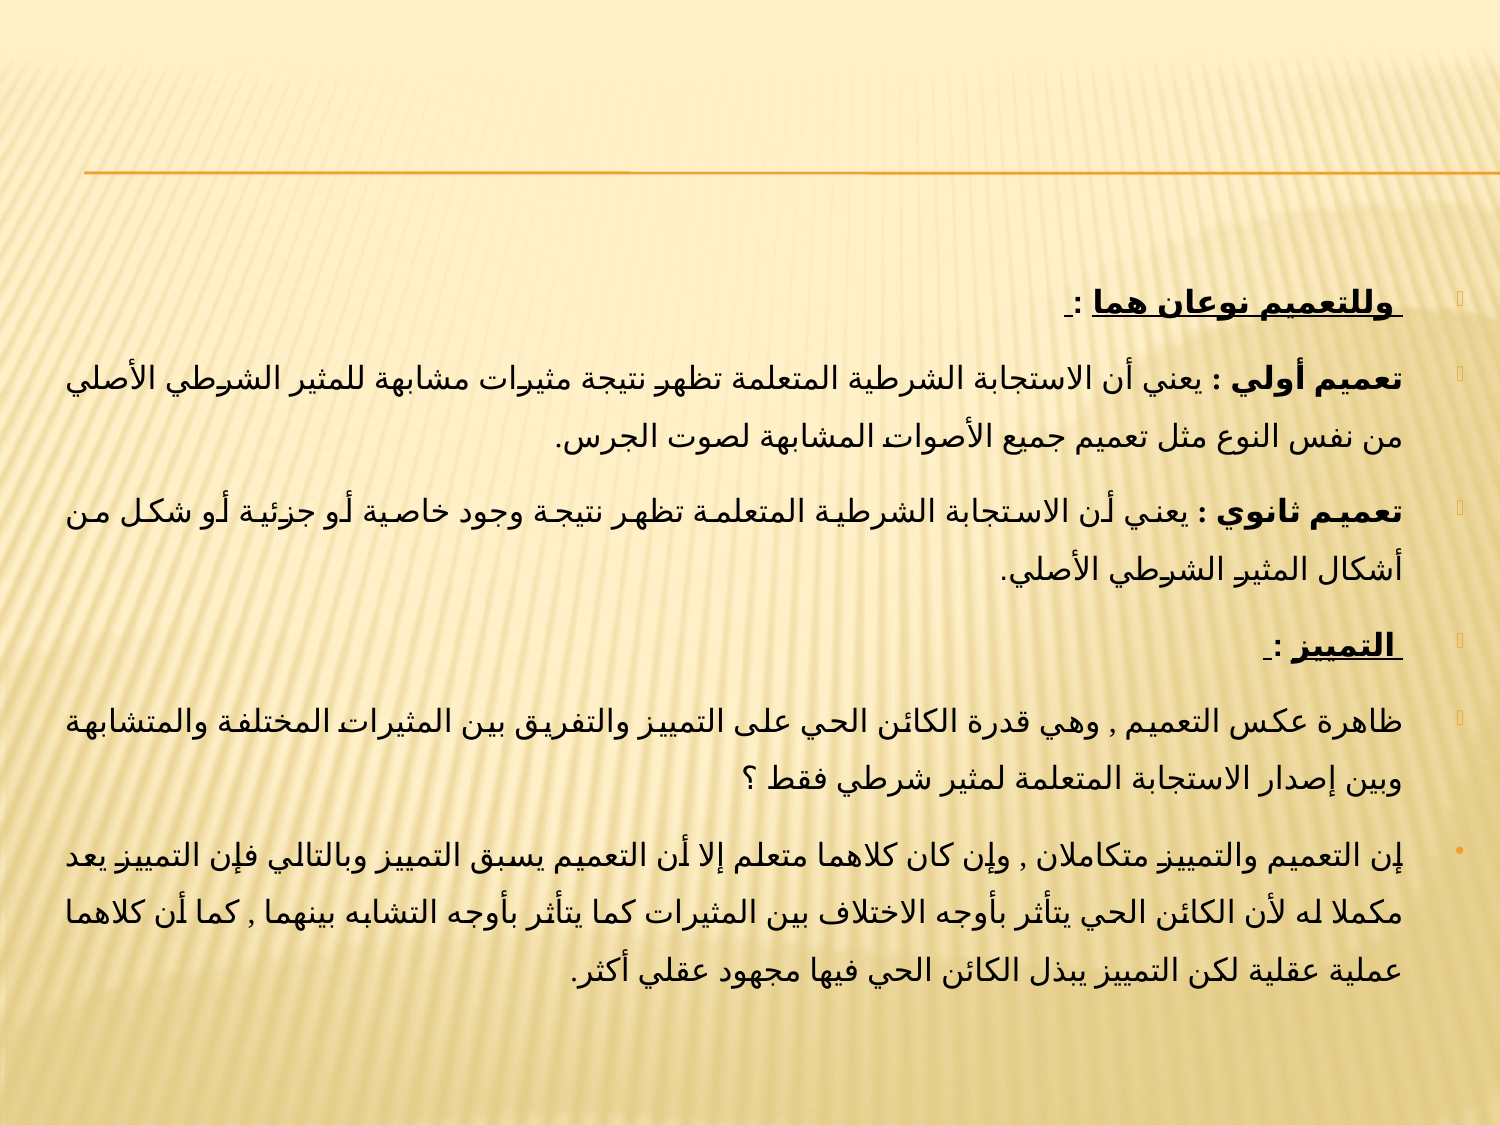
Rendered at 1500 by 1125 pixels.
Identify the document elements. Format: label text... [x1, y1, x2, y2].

list وللتعميم نوعان هما : تعميم أولي : يعني أن الاستجابة الشرطية المتعلمة تظهر نتيجة مثيرات مشابهة للمثير الشرطي الأصلي من نفس النوع مثل تعميم جميع الأصوات المشابهة لصوت الجرس. تعميم ثانوي : يعني أن الاستجابة الشرطية المتعلمة تظهر نتيجة وجود خاصية أو جزئية أو شكل من أشكال المثير الشرطي الأصلي. التمييز : ظاهرة عكس التعميم , وهي قدرة الكائن الحي على التمييز والتفريق بين المثيرات المختلفة والمتشابهة وبين إصدار الاستجابة المتعلمة لمثير شرطي فقط ؟ إن التعميم والتمييز متكاملان , وإن كان كلاهما متعلم إلا أن التعميم يسبق التمييز وبالتالي فإن التمييز يعد مكملا له لأن الكائن الحي يتأثر بأوجه الاختلاف بين المثيرات كما يتأثر بأوجه التشابه بينهما , كما أن كلاهما عملية عقلية لكن التمييز يبذل الكائن الحي فيها مجهود عقلي أكثر. [50, 254, 1475, 998]
